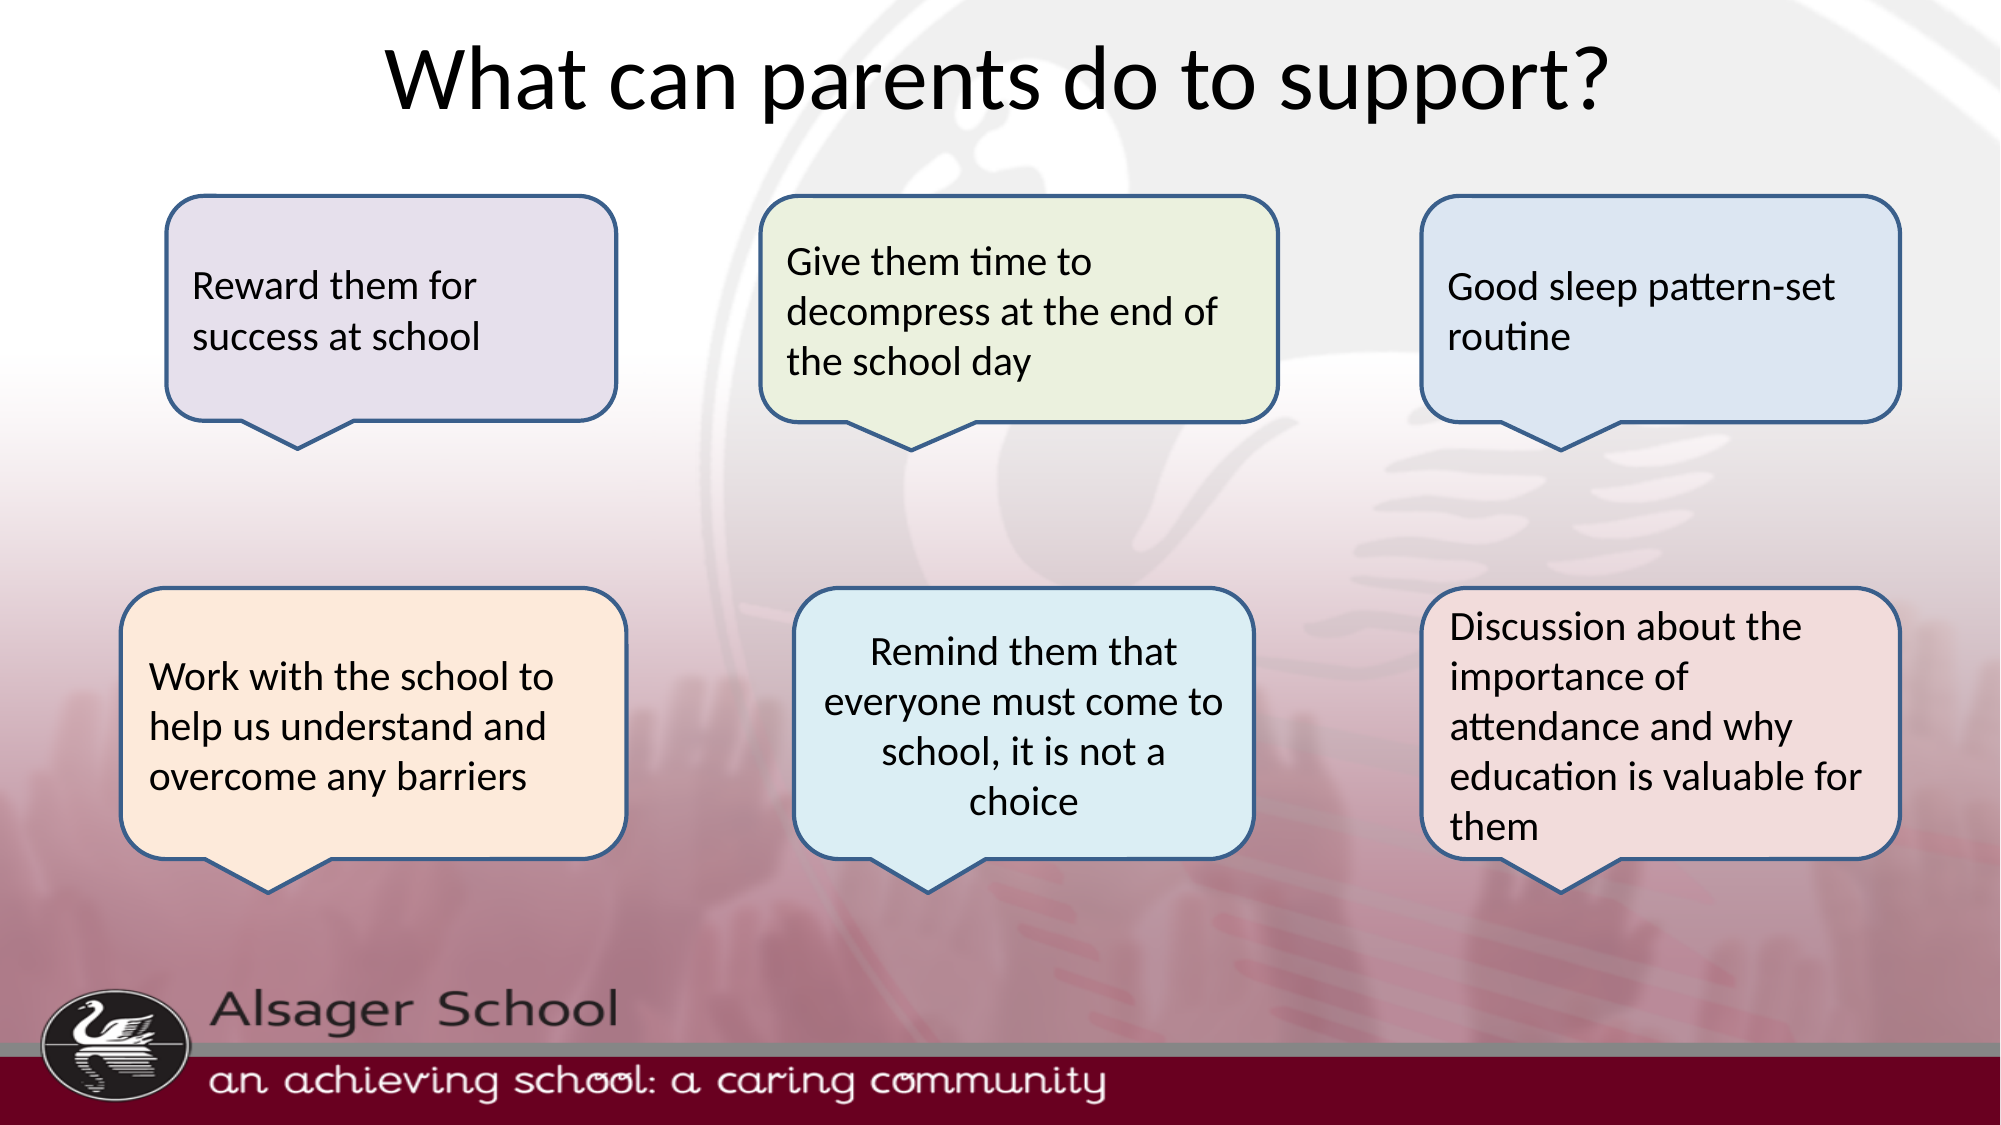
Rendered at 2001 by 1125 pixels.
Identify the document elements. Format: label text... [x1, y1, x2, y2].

text_box Give them time to decompress at the end of the school day [758, 193, 1281, 453]
text_box Good sleep pattern-set routine [1419, 193, 1903, 453]
text_box Reward them for success at school [164, 193, 619, 451]
text_box Work with the school to help us understand and overcome any barriers [118, 585, 629, 895]
title What can parents do to support? [99, 0, 1900, 167]
text_box Discussion about the importance of attendance and why education is valuable for them [1419, 585, 1903, 895]
picture [0, 0, 2001, 1125]
text_box Remind them that everyone must come to school, it is not a choice [791, 585, 1257, 895]
